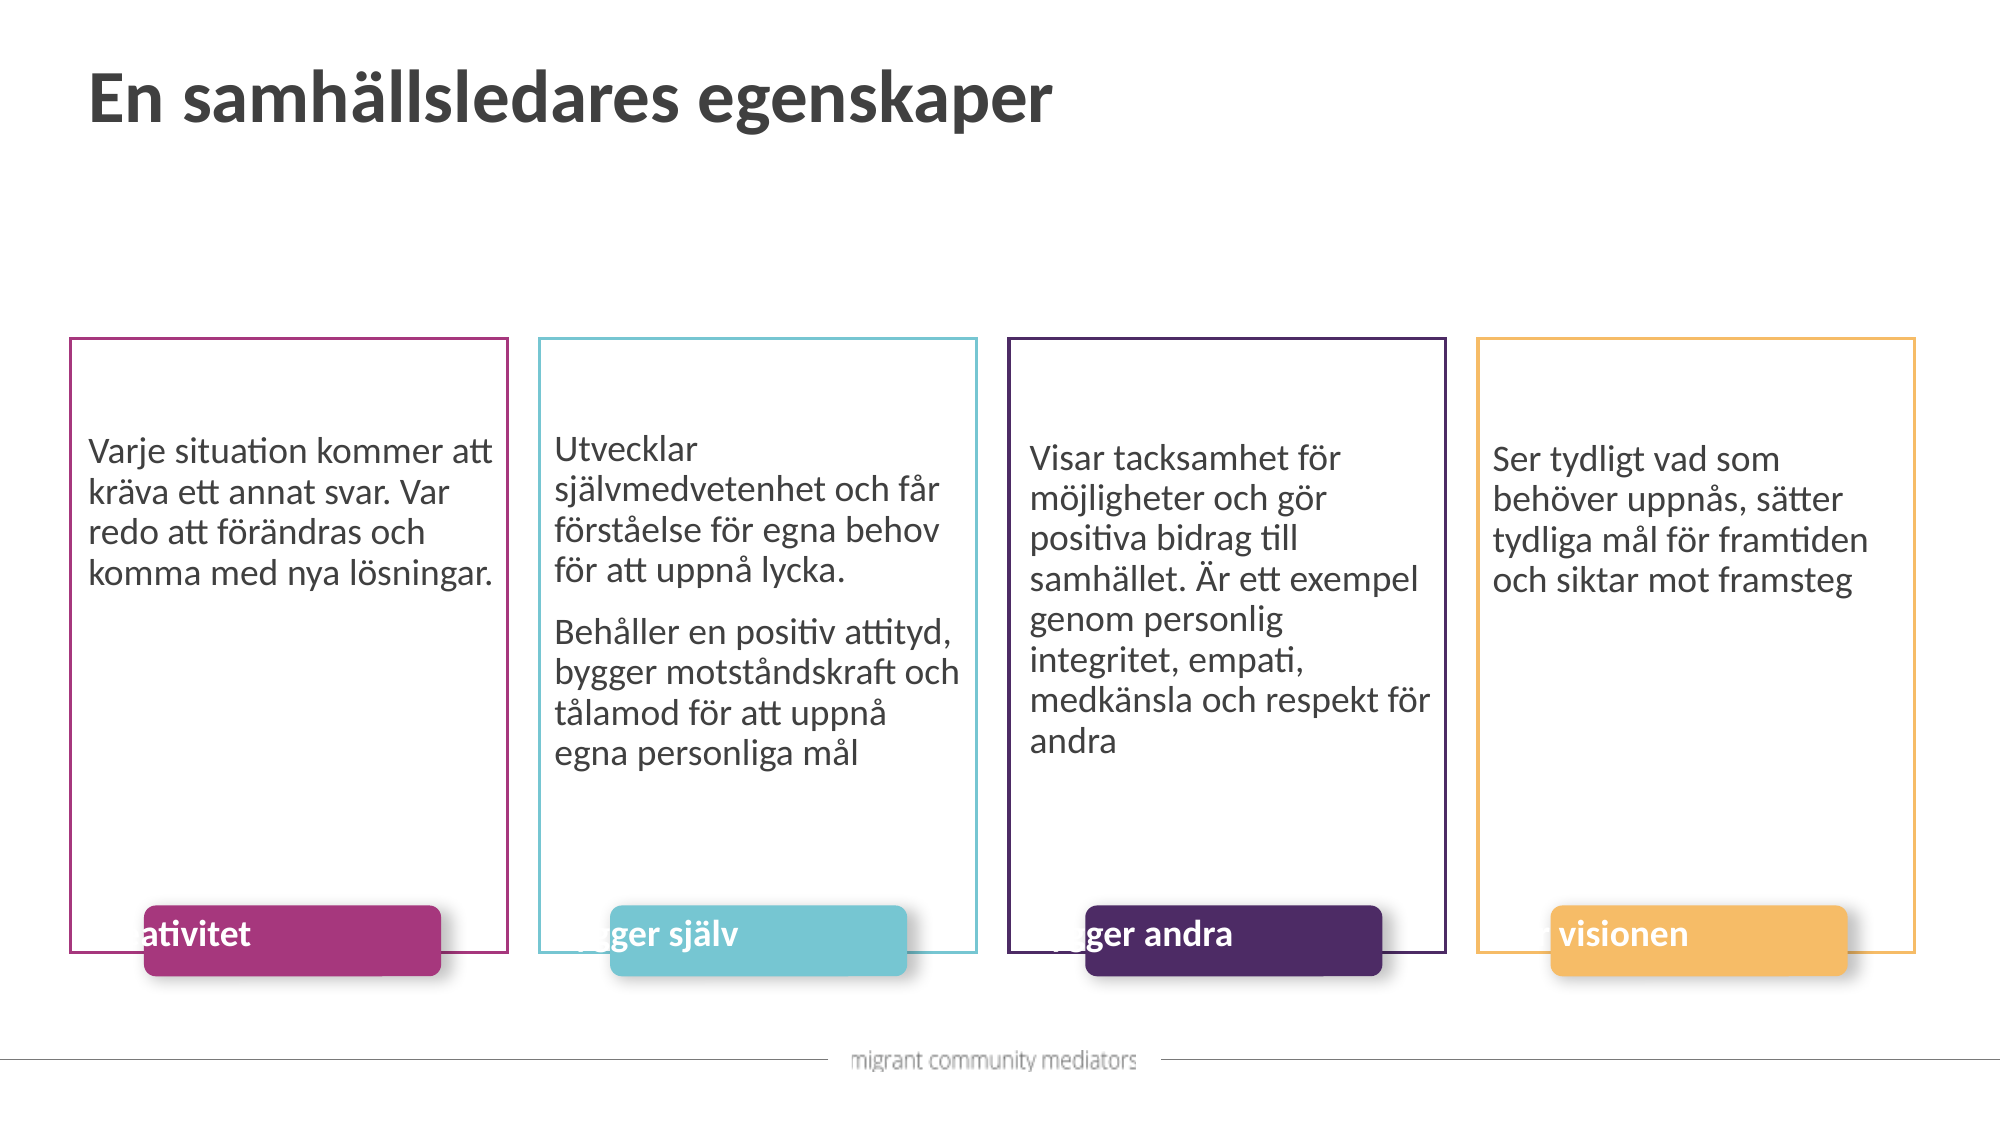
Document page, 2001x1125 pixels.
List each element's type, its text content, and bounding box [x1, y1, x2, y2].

list En samhällsledares egenskaper [73, 50, 1915, 294]
list Utvecklar självmedvetenhet och får förståelse för egna behov för att uppnå lycka. Behåller en positiv attityd, bygger motståndskraft och tålamod för att uppnå egna personliga mål [539, 421, 976, 953]
list Bygger andra [1014, 906, 1449, 953]
list Kreativitet [73, 906, 508, 953]
list Visar tacksamhet för möjligheter och gör positiva bidrag till samhället. Är ett exempel genom personlig integritet, empati, medkänsla och respekt för andra [1014, 430, 1451, 878]
list Har visionen [1479, 906, 1914, 953]
list Varje situation kommer att kräva ett annat svar. Var redo att förändras och komma med nya lösningar. [73, 423, 510, 542]
list Ser tydligt vad som behöver uppnås, sätter tydliga mål för framtiden och siktar mot framsteg [1477, 431, 1914, 765]
